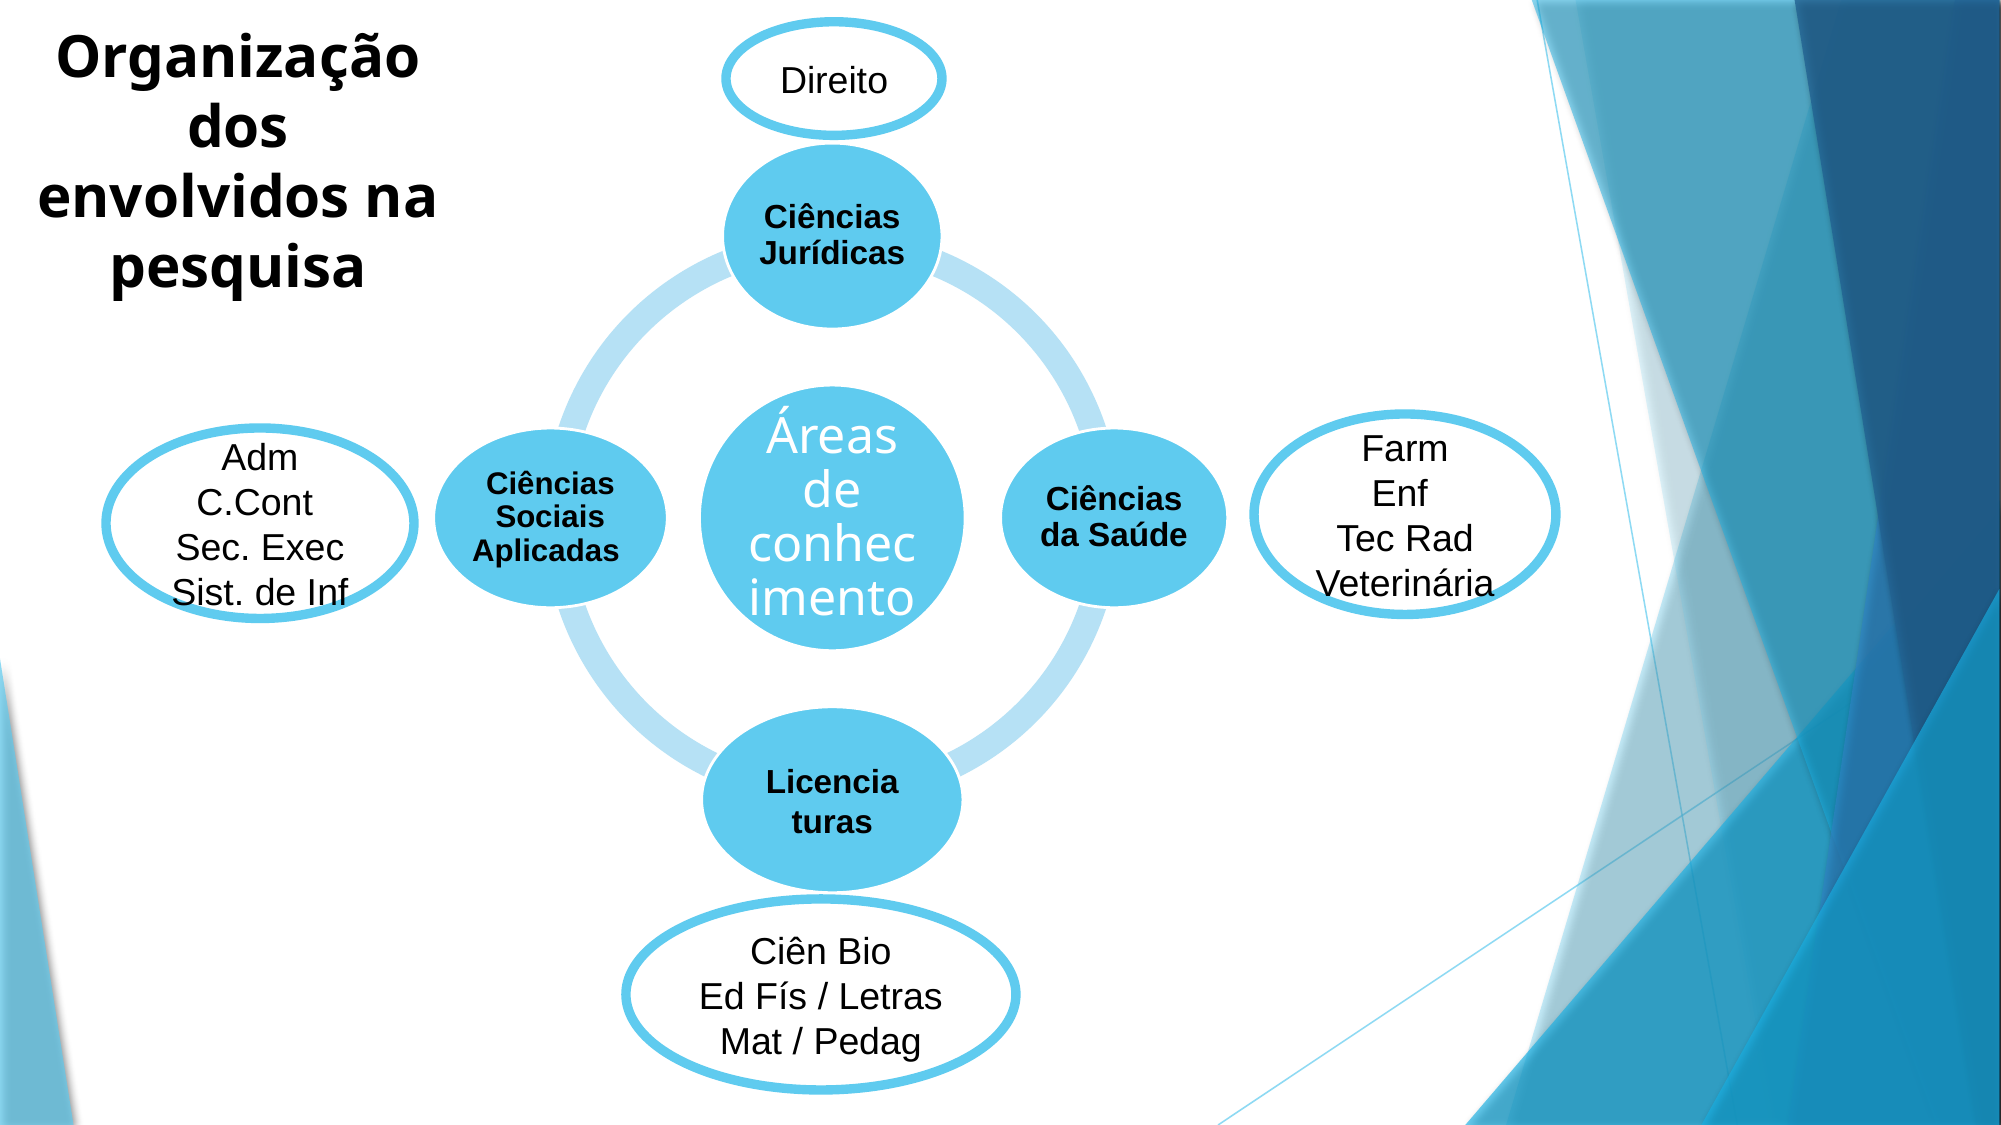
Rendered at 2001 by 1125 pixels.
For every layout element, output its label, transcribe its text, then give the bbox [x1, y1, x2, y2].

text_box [317, 142, 1345, 894]
text_box Direito [724, 20, 944, 137]
text_box Farm Enf Tec Rad Veterinária [1355, 412, 1558, 616]
text_box Adm C.Cont Sec. Exec Sist. de Inf [104, 426, 314, 620]
text_box Ciên Bio Ed Fís / Letras Mat / Pedag [624, 904, 1018, 1092]
text_box Organização dos envolvidos na pesquisa [21, 11, 455, 307]
